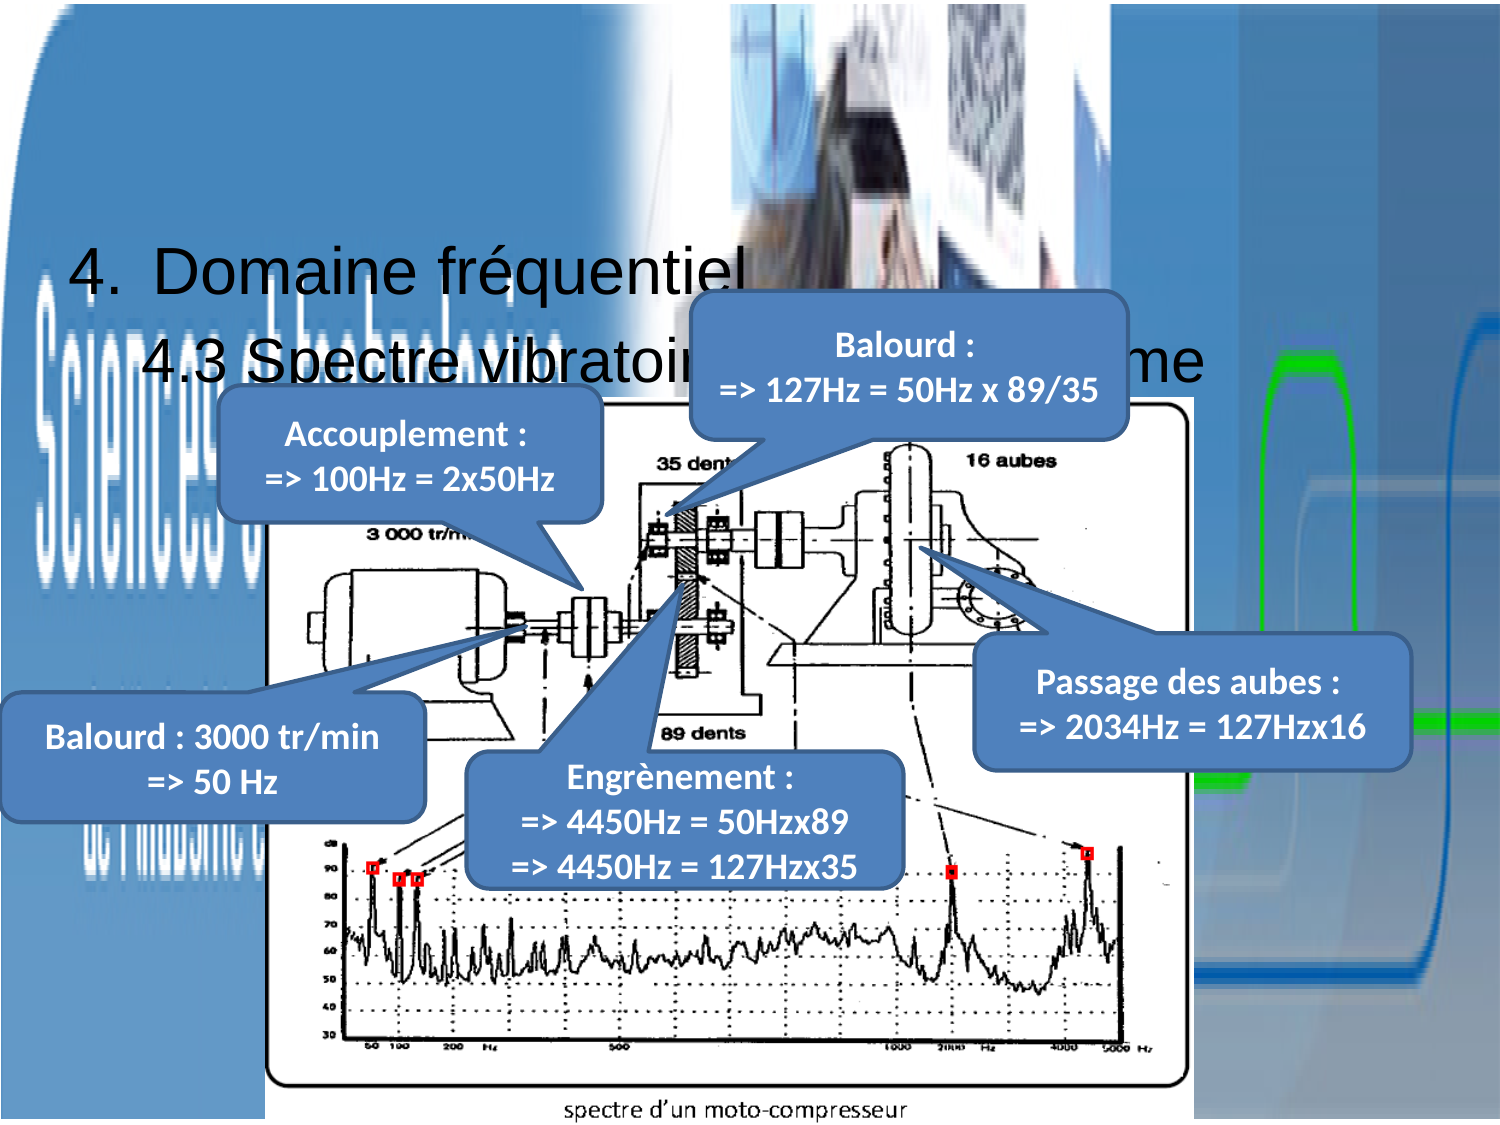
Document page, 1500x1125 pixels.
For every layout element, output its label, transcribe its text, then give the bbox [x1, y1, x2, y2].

text_box Balourd : => 127Hz = 50Hz x 89/35 [688, 288, 1131, 395]
text_box Accouplement : => 100Hz = 2x50Hz [216, 383, 601, 525]
text_box Passage des aubes : => 2034Hz = 127Hzx16 [1198, 631, 1414, 773]
picture [0, 0, 1500, 1125]
text_box Balourd : 3000 tr/min => 50 Hz [0, 687, 260, 825]
list Domaine fréquentiel 4.3 Spectre vibratoire d’un mécanisme [53, 219, 1495, 988]
